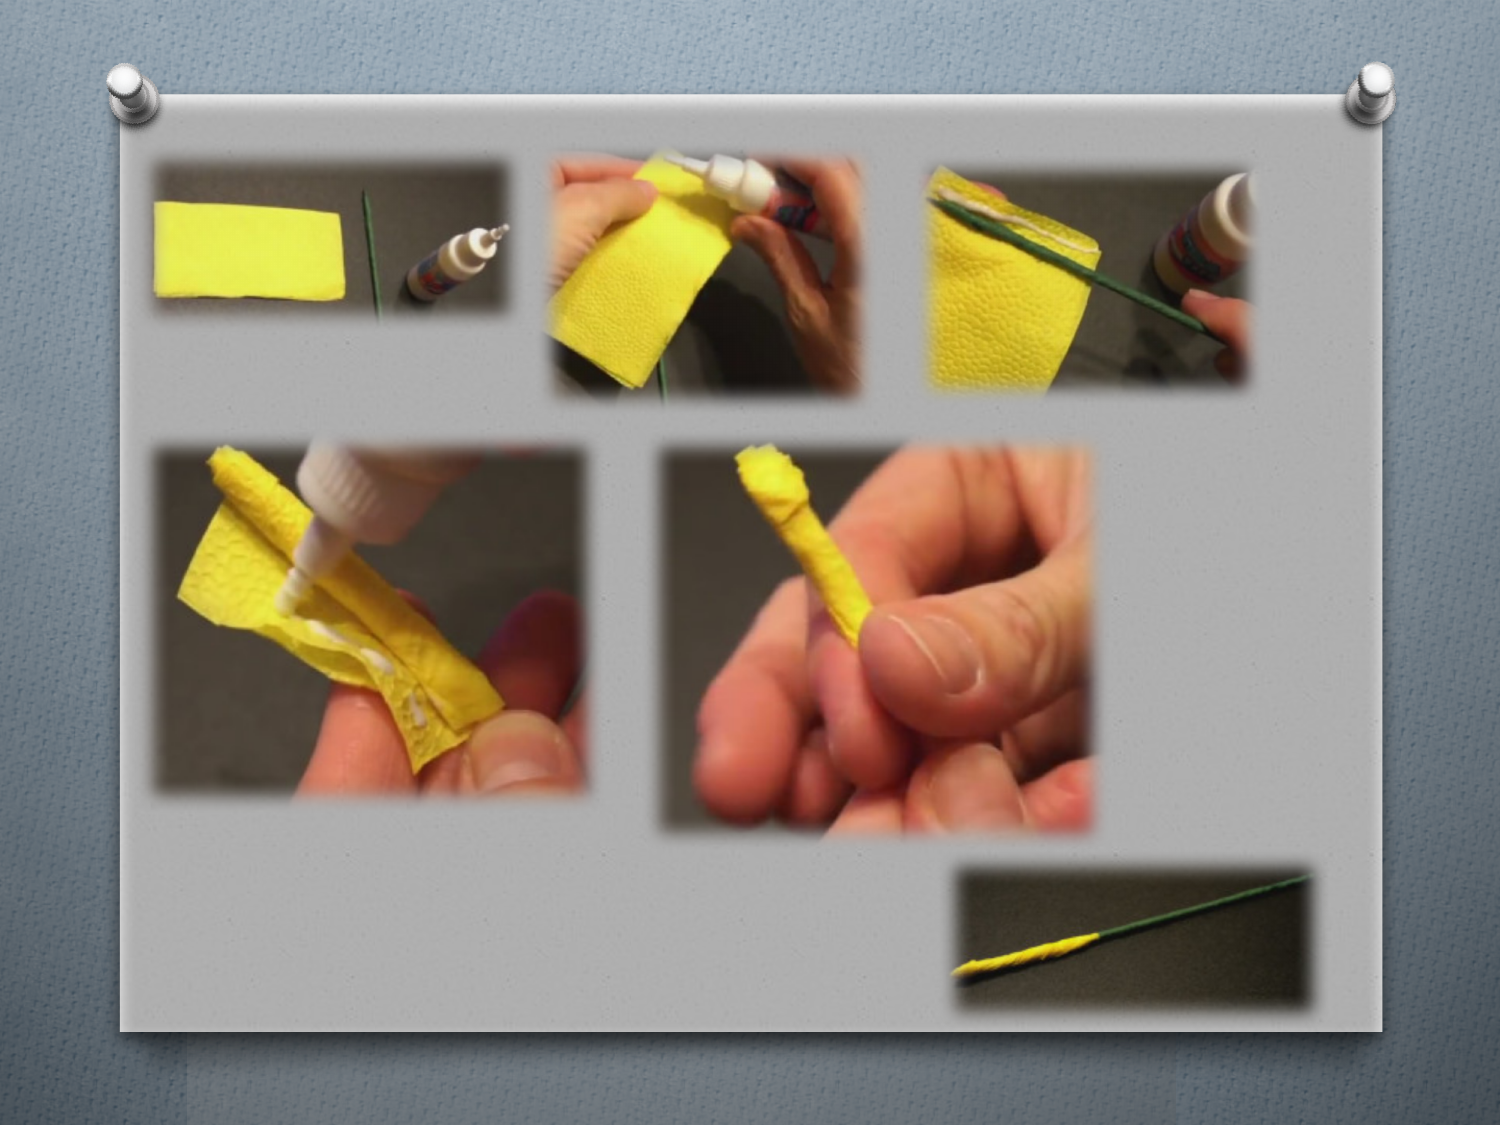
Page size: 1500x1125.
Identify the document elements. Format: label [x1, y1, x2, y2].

picture [535, 142, 878, 417]
picture [640, 429, 1330, 1029]
picture [135, 429, 605, 813]
picture [75, 29, 527, 332]
picture [913, 153, 1266, 406]
picture [1317, 35, 1439, 156]
